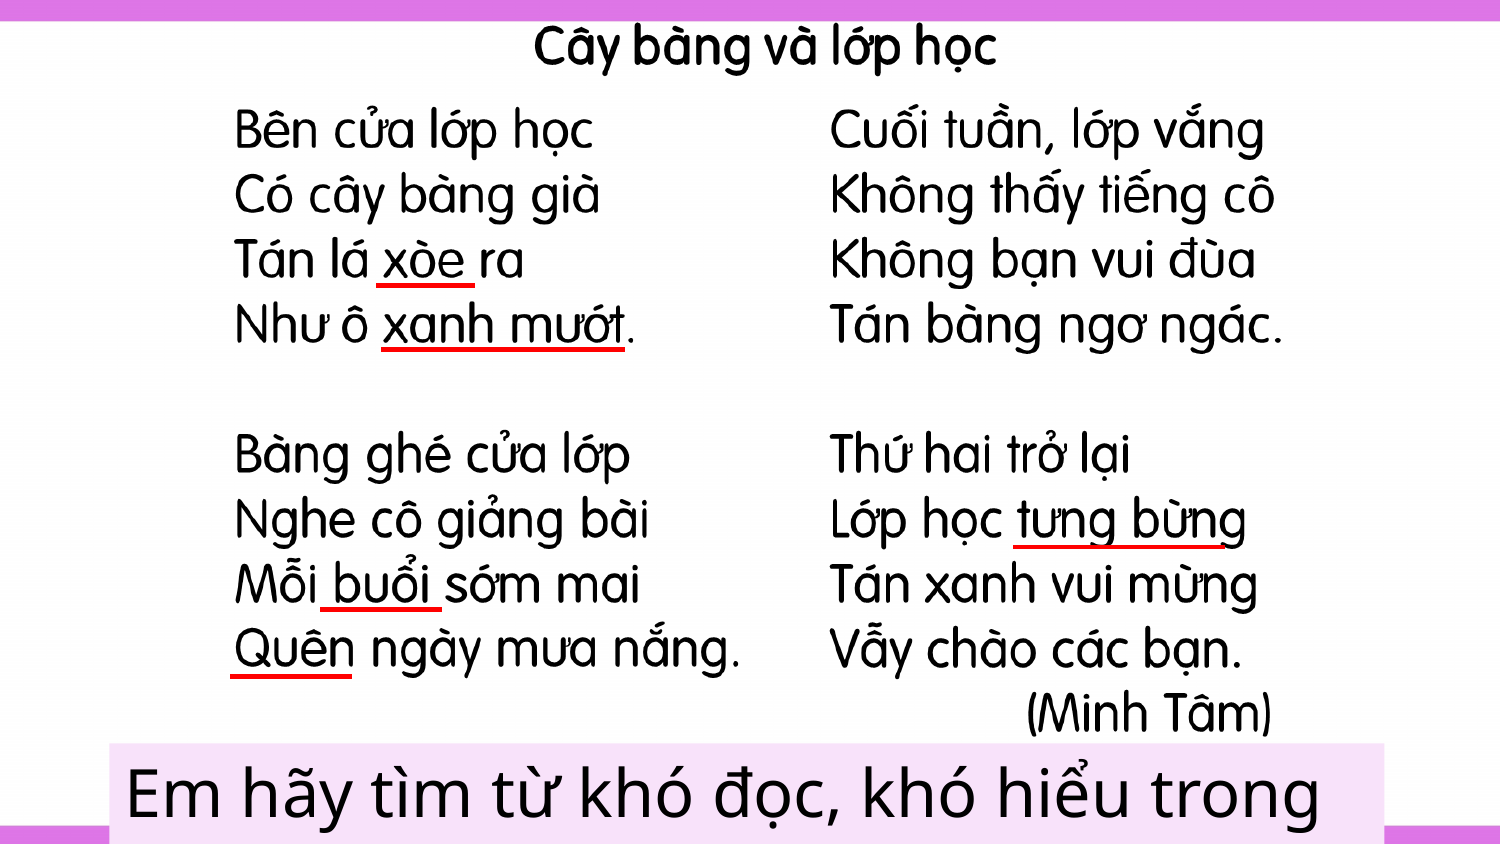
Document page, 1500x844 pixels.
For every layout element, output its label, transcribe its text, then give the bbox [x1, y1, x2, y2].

picture [0, 0, 1500, 844]
text_box Em hãy tìm từ khó đọc, khó hiểu trong bài. [109, 743, 1385, 844]
